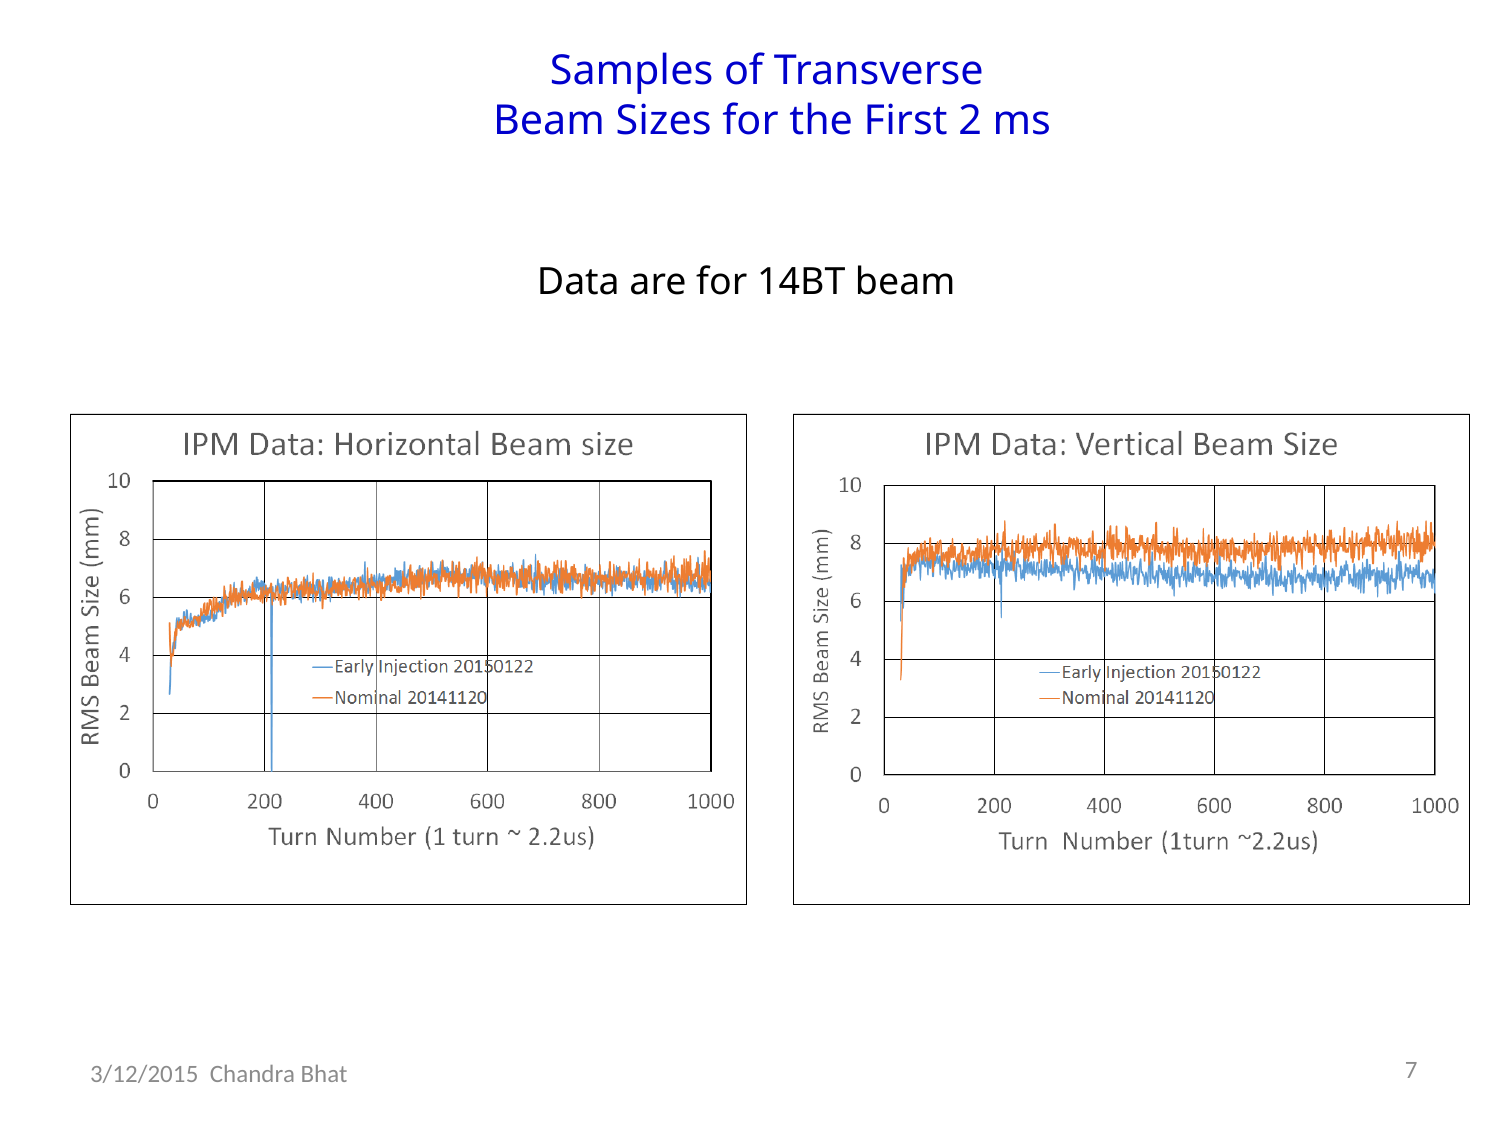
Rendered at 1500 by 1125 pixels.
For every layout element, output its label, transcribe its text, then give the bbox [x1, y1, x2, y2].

slide_number 7 [1082, 1038, 1433, 1099]
picture [70, 413, 747, 905]
text_box Data are for 14BT beam [522, 249, 971, 310]
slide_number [75, 1042, 425, 1103]
title Samples of Transverse Beam Sizes for the First 2 ms [75, 35, 1470, 151]
picture [793, 413, 1470, 905]
